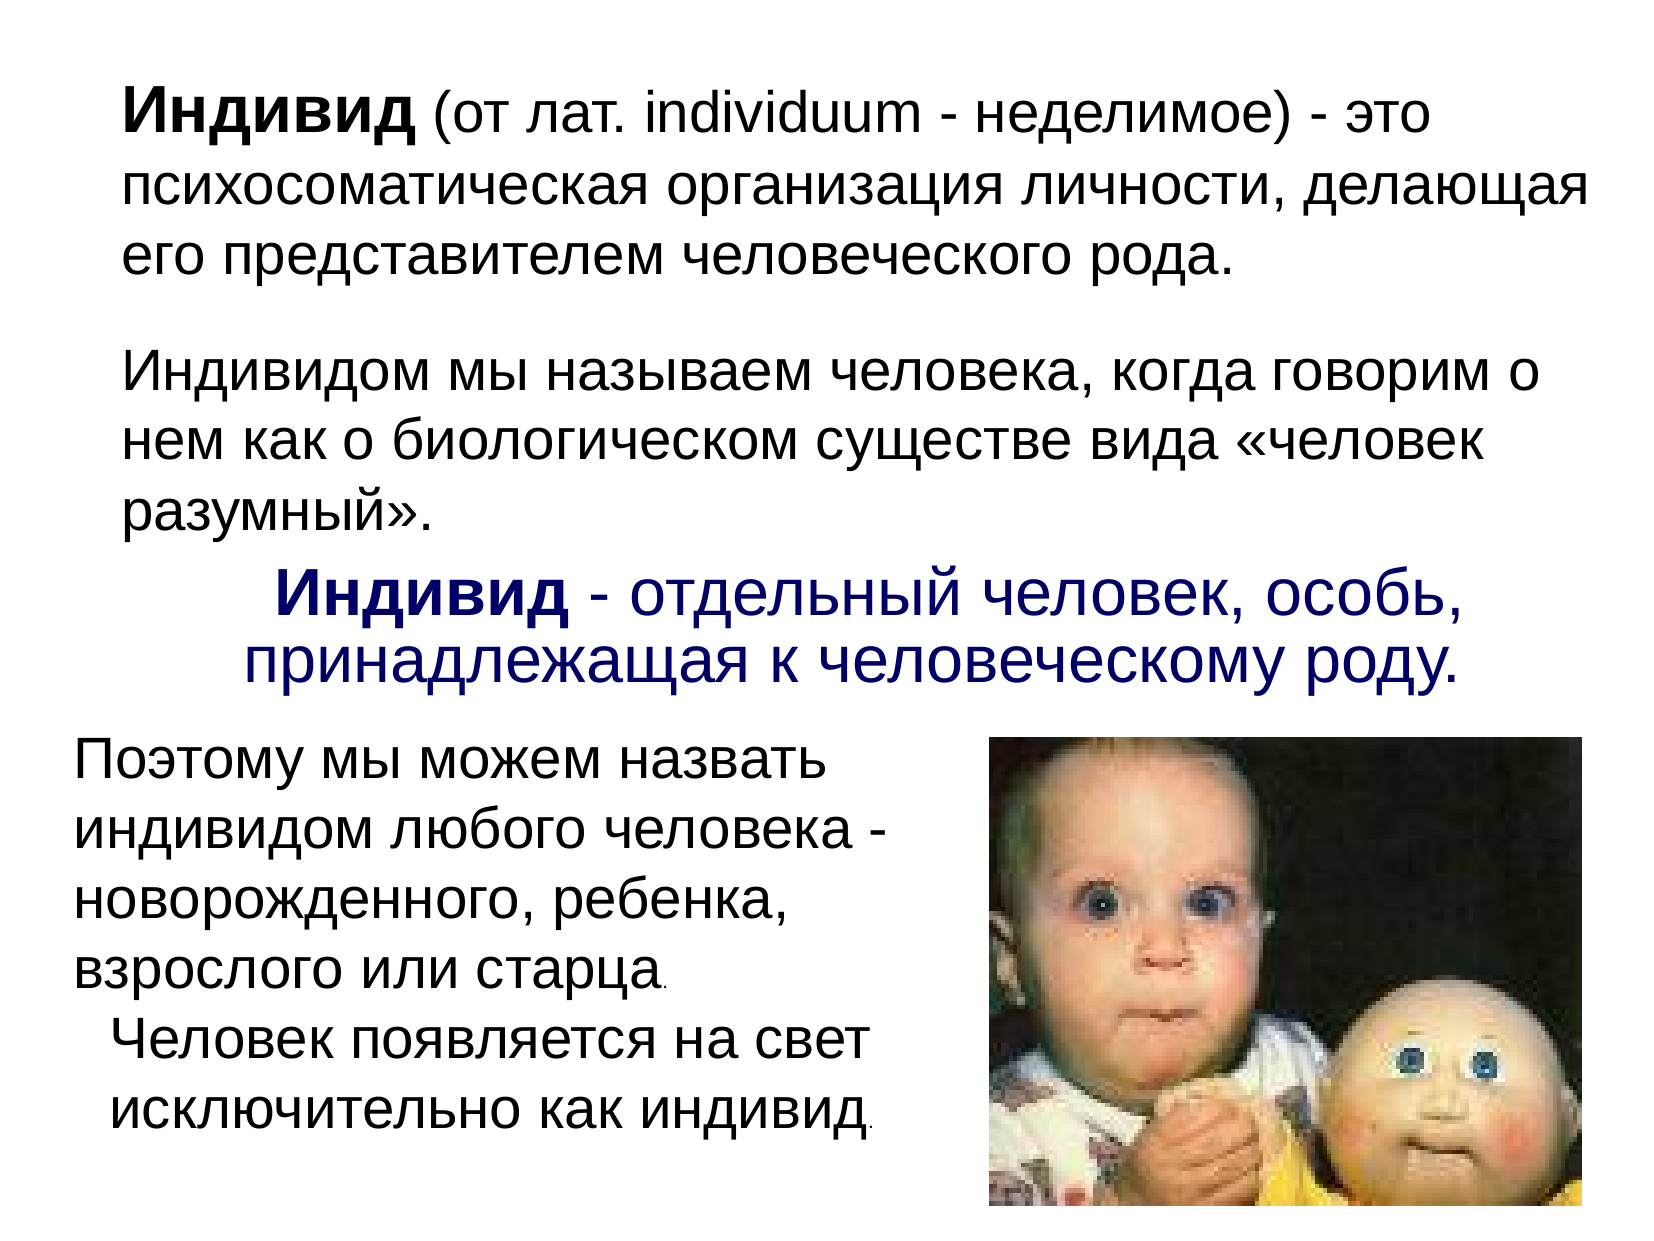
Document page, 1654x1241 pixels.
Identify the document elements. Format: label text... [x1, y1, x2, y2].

picture [989, 737, 1582, 1206]
text_box Поэтому мы можем назвать индивидом любого человека - новорожденного, ребенка, взрослого или старца. [59, 708, 981, 983]
text_box Человек появляется на свет исключительно как индивид. [94, 988, 922, 1182]
text_box Индивид (от лат. individuum - неделимое) - это психосоматическая организация личности, делающая его представителем человеческого рода. Индивидом мы называем человека, когда говорим о нем как о биологическом существе вида «человек разумный». Индивид - отдельный человек, особь, принадлежащая к человеческому роду. [106, 53, 1618, 713]
